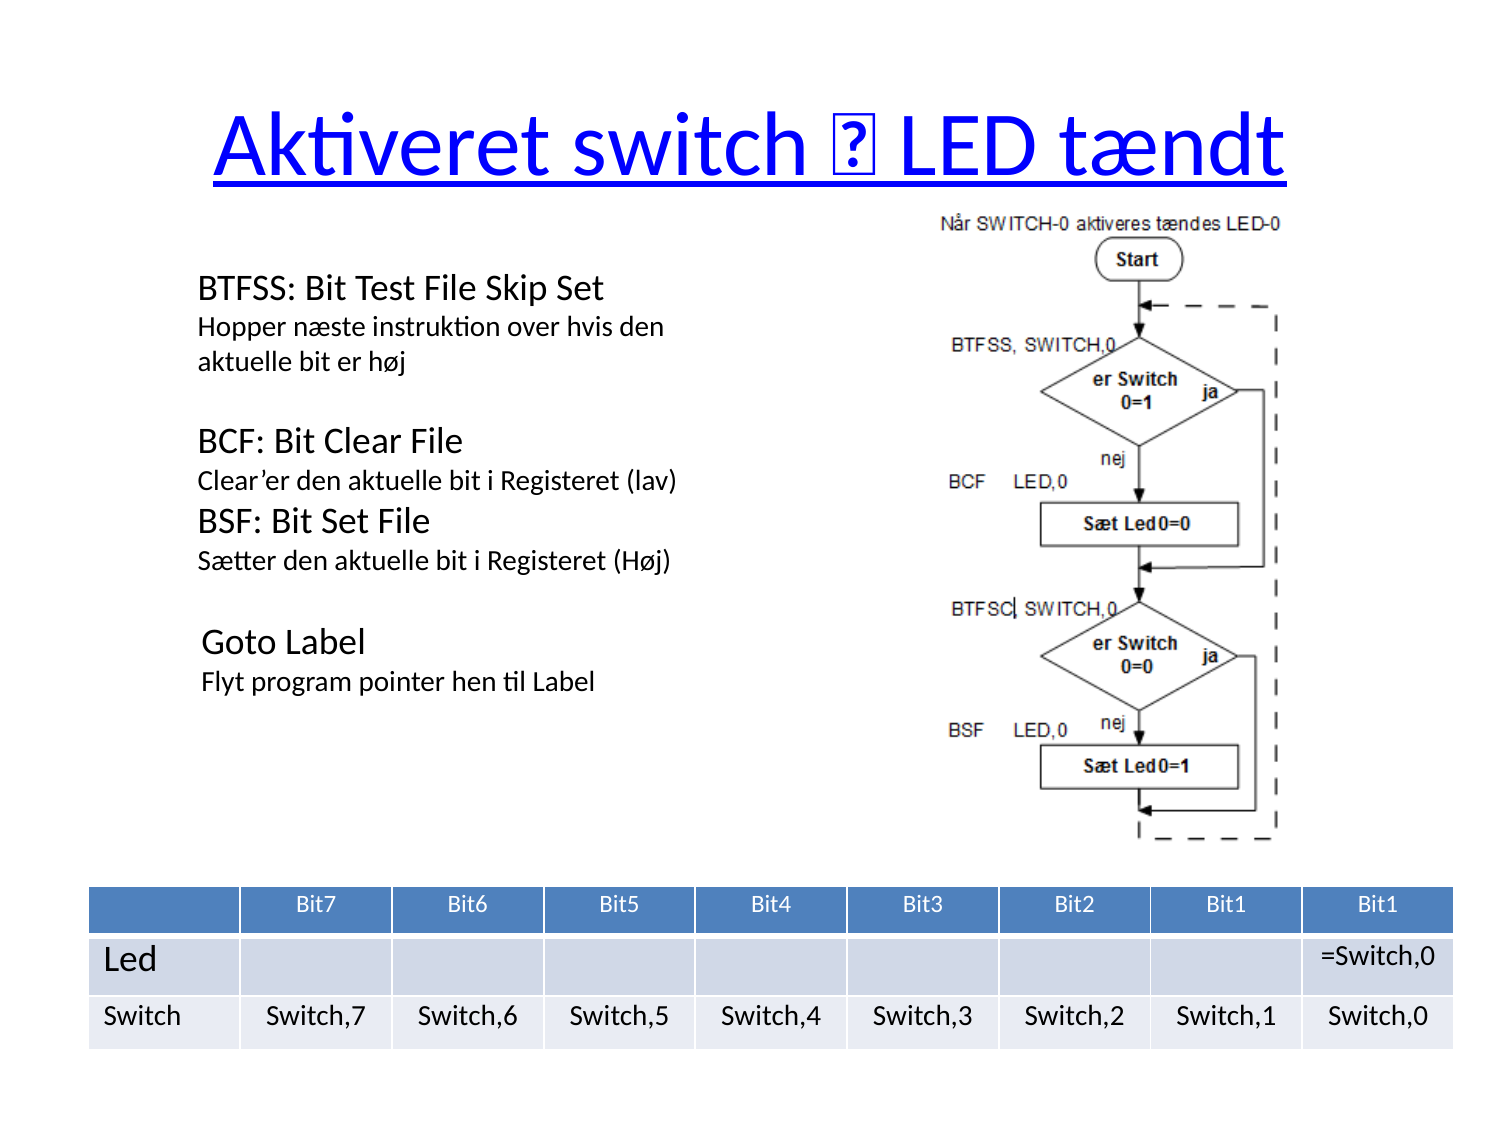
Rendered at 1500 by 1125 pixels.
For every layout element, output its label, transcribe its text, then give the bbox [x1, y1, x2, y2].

table_cell [393, 939, 543, 995]
table_header Bit2 [1000, 887, 1150, 933]
table_cell =Switch,0 [1303, 939, 1453, 995]
table_header Bit3 [848, 887, 998, 933]
table_header [89, 887, 239, 933]
table_cell Switch,2 [1000, 997, 1150, 1049]
table_cell Led [89, 939, 239, 995]
table_cell [848, 939, 998, 995]
table_cell Switch,1 [1151, 997, 1301, 1049]
table_header Bit5 [545, 887, 694, 933]
text_box Goto Label Flyt program pointer hen til Label [186, 609, 739, 705]
text_box BTFSS: Bit Test File Skip Set Hopper næste instruktion over hvis den aktuelle bit er høj [183, 255, 739, 385]
table_cell [241, 939, 391, 995]
table_header Bit4 [696, 887, 846, 933]
table_header Bit1 [1303, 887, 1453, 933]
title Aktiveret switch  LED tændt [75, 45, 1425, 233]
table_header Bit6 [393, 887, 543, 933]
table_cell Switch [89, 997, 239, 1049]
table_cell Switch,0 [1303, 997, 1453, 1049]
table_cell [696, 939, 846, 995]
table_cell Switch,5 [545, 997, 694, 1049]
text_box BCF: Bit Clear File Clear’er den aktuelle bit i Registeret (lav) BSF: Bit Set File Sætter den aktuelle bit i Registeret (Høj) [182, 408, 704, 584]
table_cell Switch,6 [393, 997, 543, 1049]
table_cell Switch,3 [848, 997, 998, 1049]
table_cell Switch,4 [696, 997, 846, 1049]
picture [938, 207, 1295, 847]
table_header Bit1 [1151, 887, 1301, 933]
table_cell [1151, 939, 1301, 995]
table_header Bit7 [241, 887, 391, 933]
table_cell Switch,7 [241, 997, 391, 1049]
table_cell [545, 939, 694, 995]
table_cell [1000, 939, 1150, 995]
